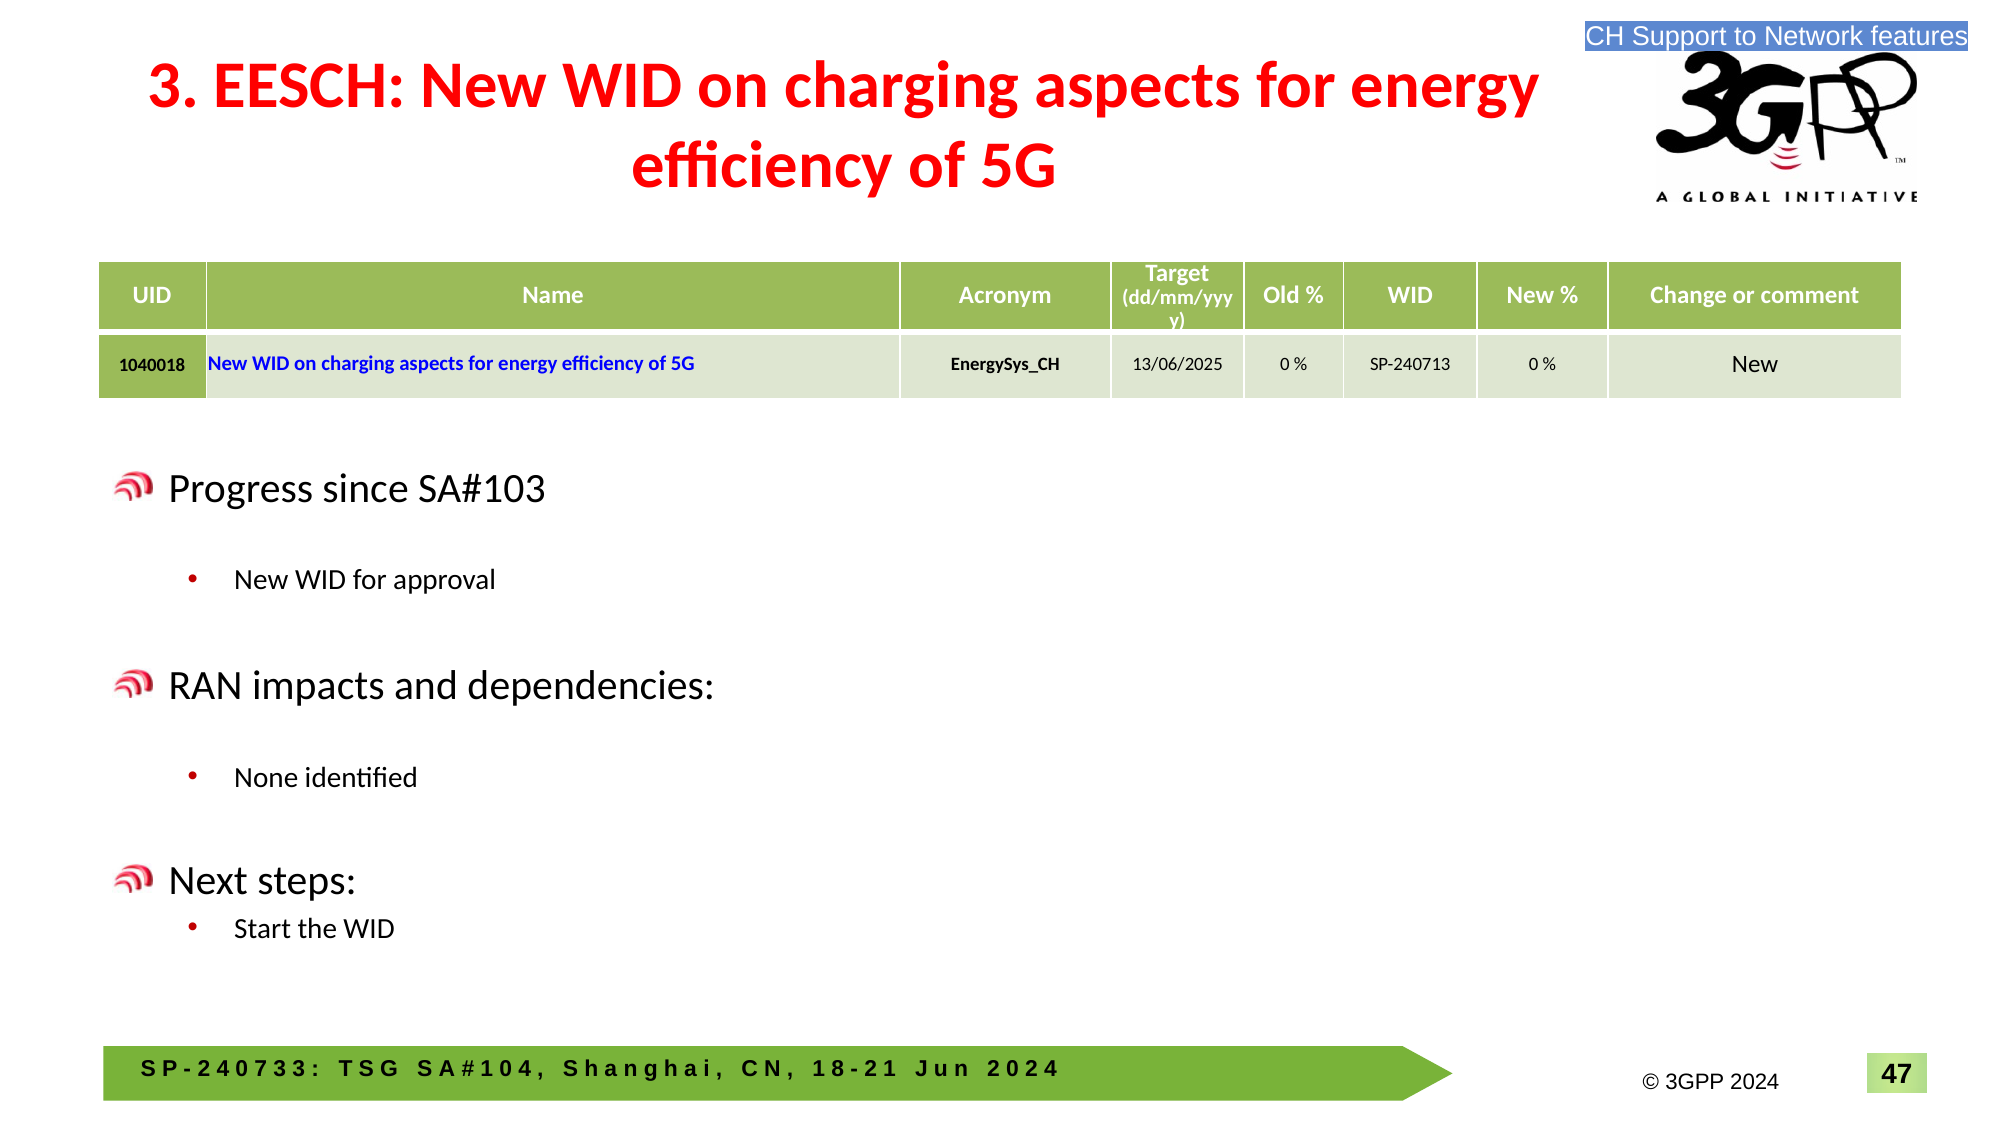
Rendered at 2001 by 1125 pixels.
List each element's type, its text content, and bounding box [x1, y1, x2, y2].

table_cell EnergySys_CH [901, 335, 1110, 398]
table_header Change or comment [1609, 262, 1901, 329]
table_cell New WID on charging aspects for energy efficiency of 5G [207, 335, 899, 398]
picture [1656, 58, 1917, 202]
table_cell 0 % [1478, 335, 1607, 398]
picture [112, 668, 153, 698]
picture [112, 863, 153, 893]
text_box CH Support to Network features [1570, 10, 1983, 58]
table_header Acronym [901, 262, 1110, 329]
title 3. EESCH: New WID on charging aspects for energy efficiency of 5G [78, 27, 1611, 215]
table_cell New [1609, 335, 1901, 398]
table_cell SP-240713 [1344, 335, 1476, 398]
table_header UID [99, 262, 206, 329]
table_header Target (dd/mm/yyyy) [1112, 262, 1243, 329]
table_cell 13/06/2025 [1112, 335, 1243, 398]
table_header WID [1344, 262, 1476, 329]
text_box Progress since SA#103 New WID for approval RAN impacts and dependencies: None identified Next steps: Start the WID [97, 453, 1890, 1042]
table_cell 0% [1867, 1053, 1927, 1093]
table_header Name [207, 262, 899, 329]
table_cell 1040018 [99, 335, 206, 398]
table_cell 0 % [1245, 335, 1343, 398]
table_header Old % [1245, 262, 1343, 329]
table_header New % [1478, 262, 1607, 329]
picture [112, 470, 153, 501]
